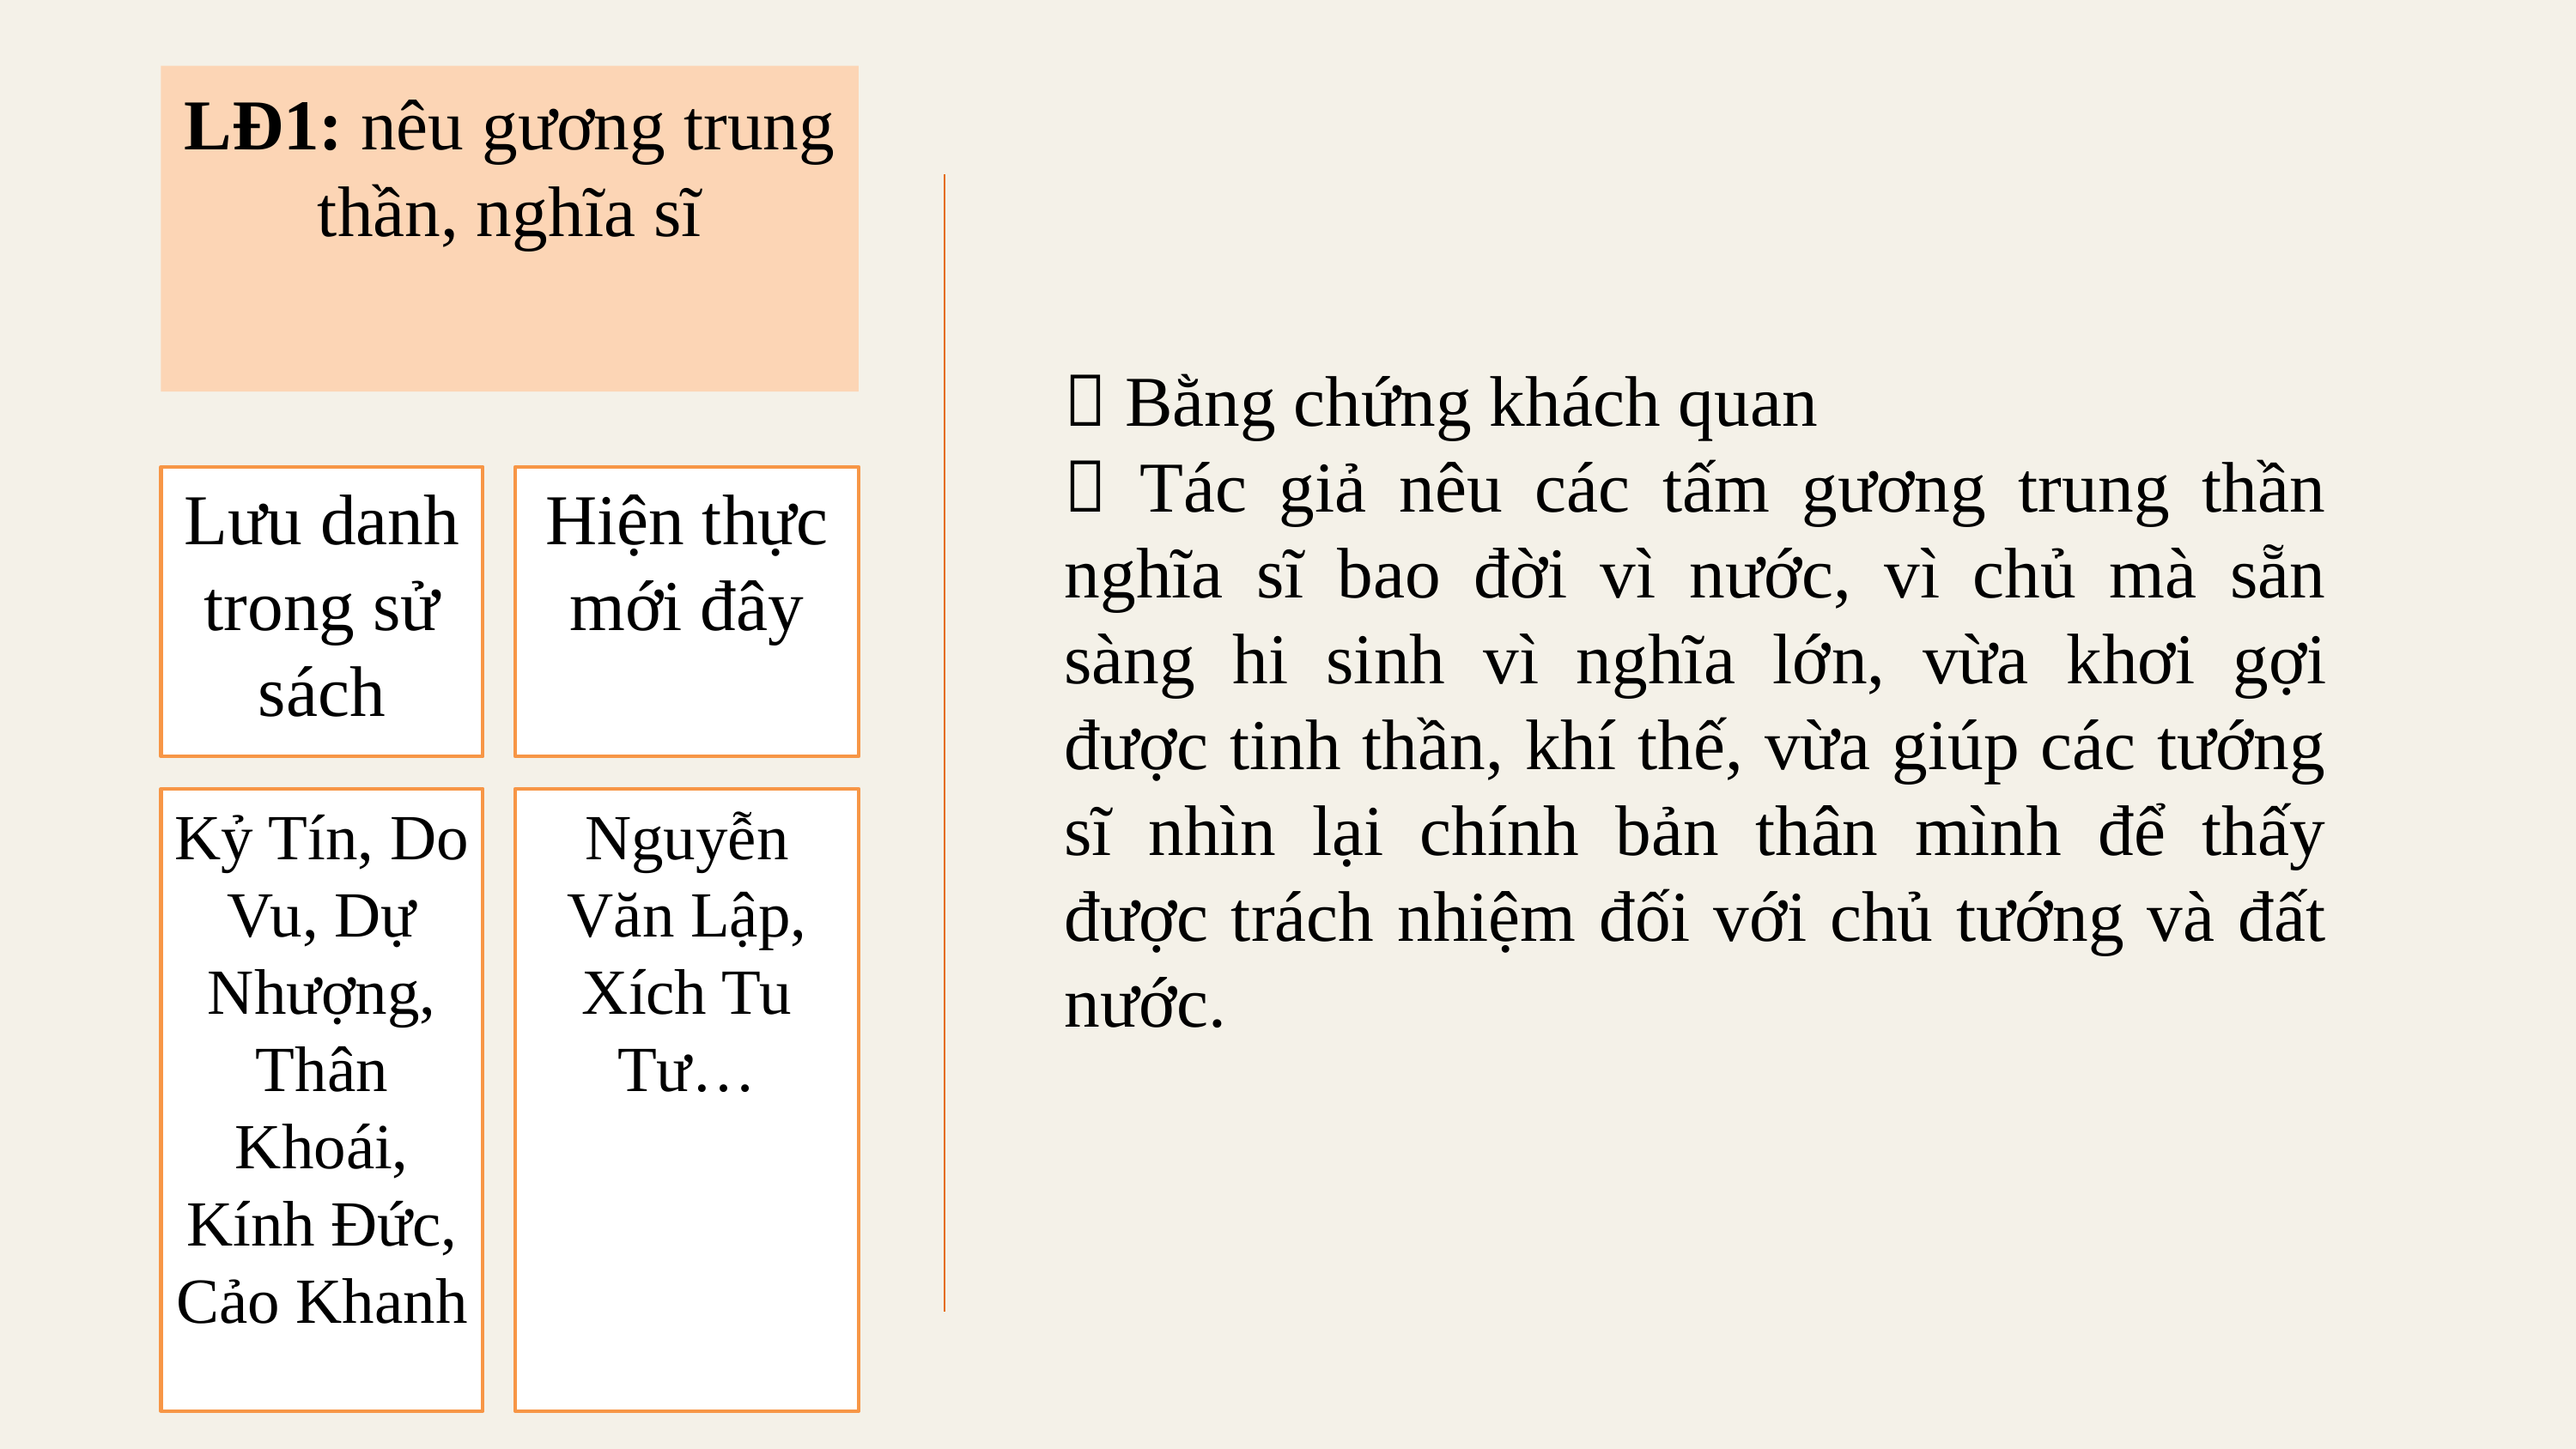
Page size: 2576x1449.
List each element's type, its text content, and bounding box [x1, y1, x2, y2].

text_box Lưu danh trong sử sách [159, 465, 484, 758]
text_box Hiện thực mới đây [513, 465, 860, 758]
text_box  Bằng chứng khách quan  Tác giả nêu các tấm gương trung thần nghĩa sĩ bao đời vì nước, vì chủ mà sẵn sàng hi sinh vì nghĩa lớn, vừa khơi gợi được tinh thần, khí thế, vừa giúp các tướng sĩ nhìn lại chính bản thân mình để thấy được trách nhiệm đối với chủ tướng và đất nước. [1051, 349, 2340, 1048]
text_box Kỷ Tín, Do Vu, Dự Nhượng, Thân Khoái, Kính Đức, Cảo Khanh [159, 787, 484, 1413]
text_box Nguyễn Văn Lập, Xích Tu Tư… [513, 787, 860, 1413]
text_box LĐ1: nêu gương trung thần, nghĩa sĩ [161, 65, 859, 392]
